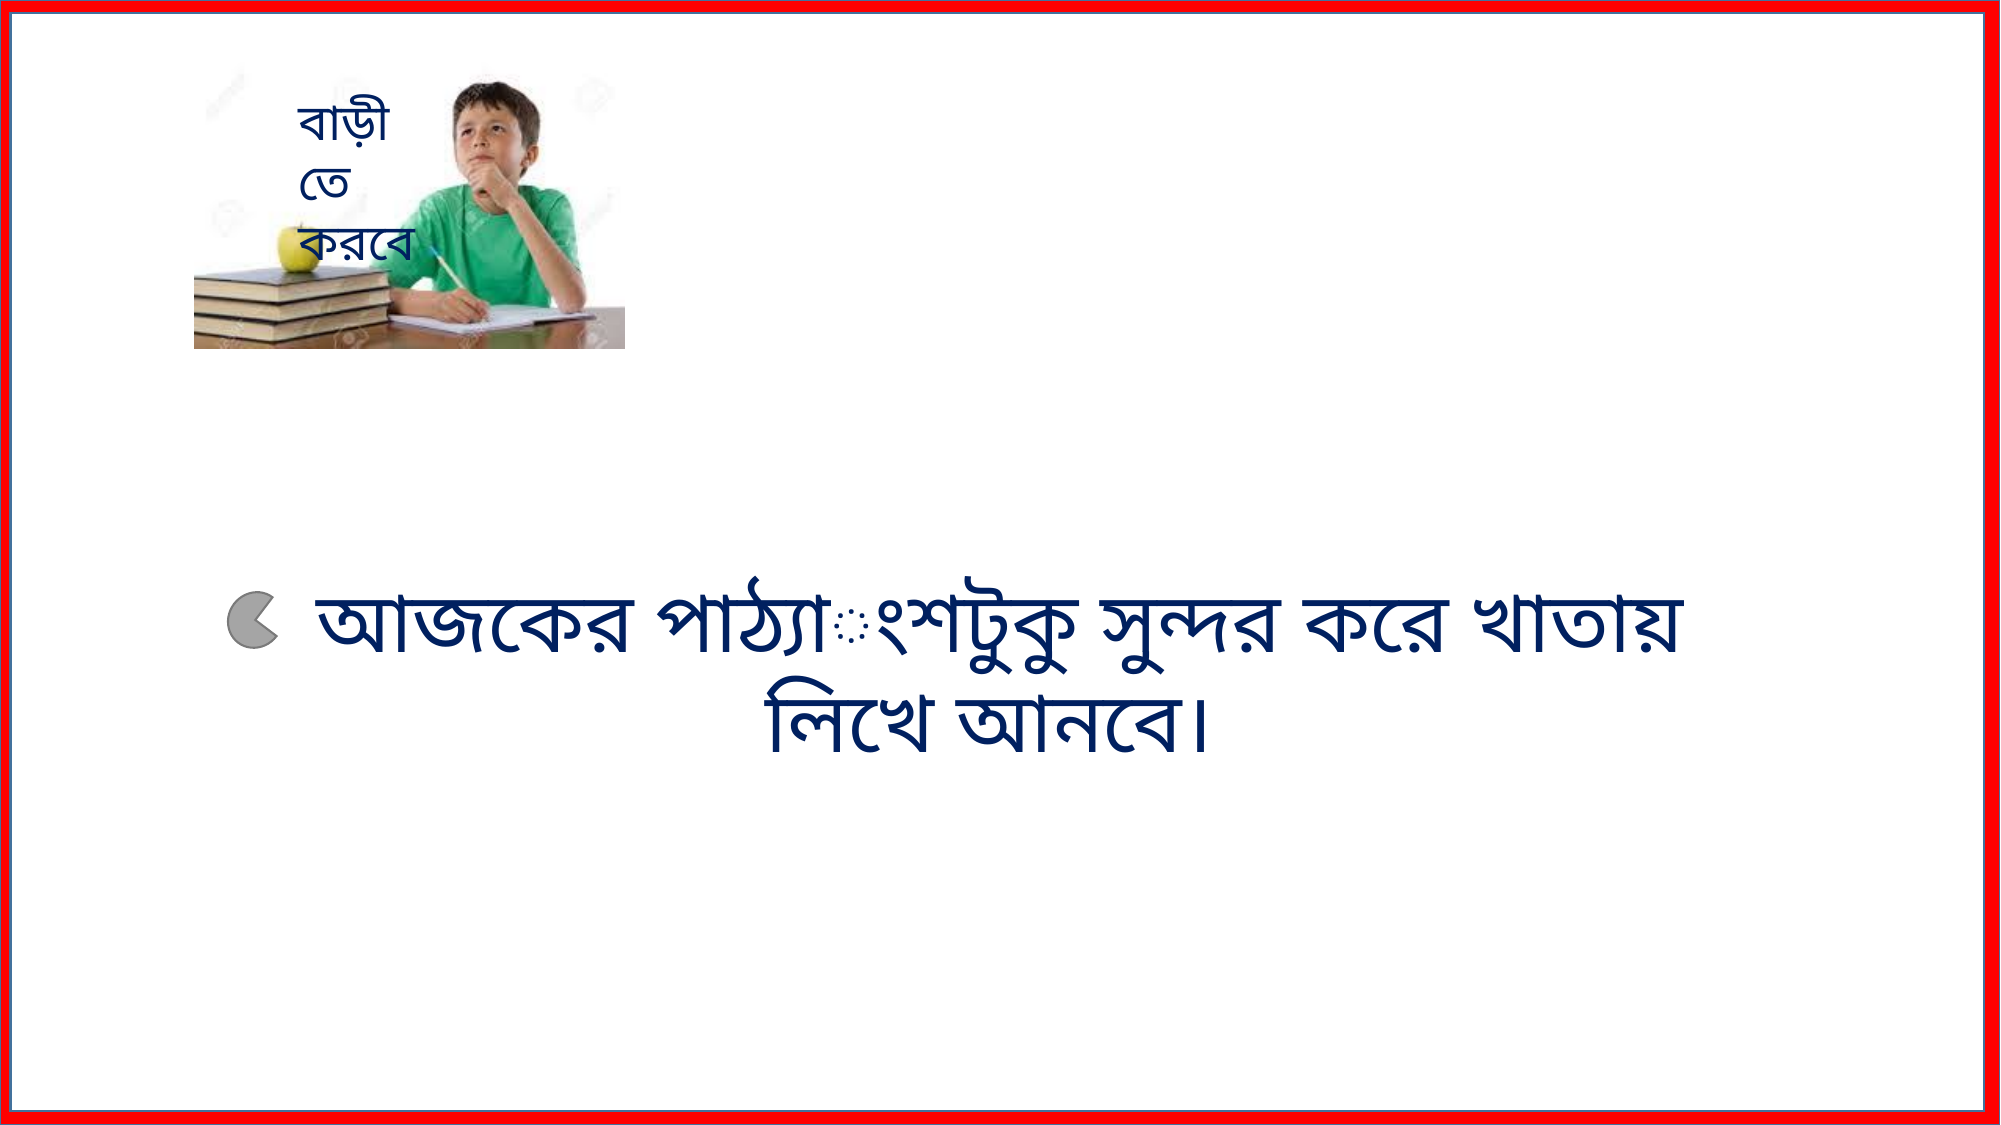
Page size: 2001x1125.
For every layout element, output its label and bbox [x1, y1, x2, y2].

picture [194, 62, 625, 349]
text_box [0, 0, 2000, 1125]
